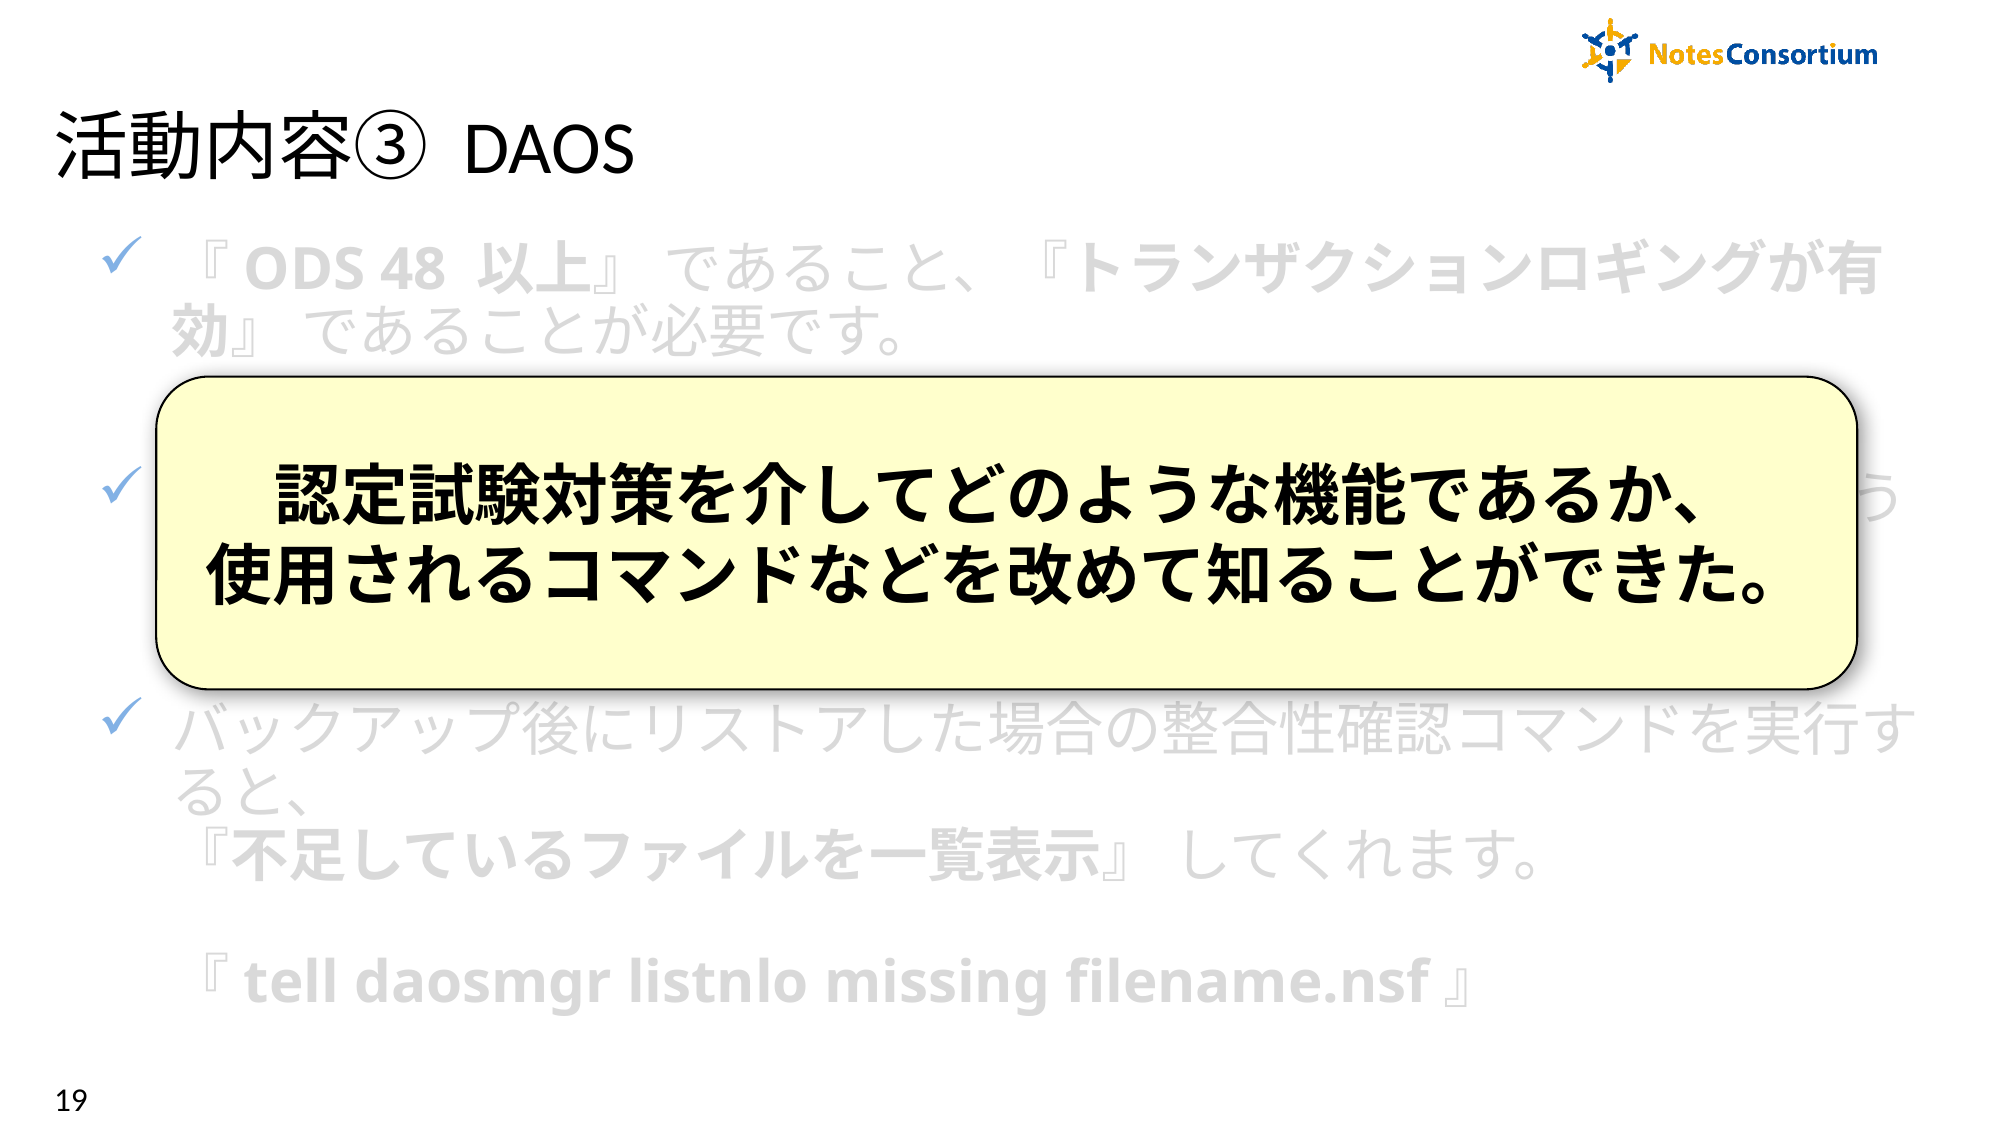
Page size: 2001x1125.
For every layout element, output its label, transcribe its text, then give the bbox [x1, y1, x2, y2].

picture [1582, 18, 1877, 83]
title 活動内容③ DAOS [39, 90, 1975, 209]
slide_number 18 [39, 1082, 490, 1115]
list 『ODS 48 以上』 であること、『トランザクションロギングが有効』 であることが必要です。 クラスタリング機能があり、改善を重ねDBの破損の修復まで行う 「シンメトリッククラスタ」まで発展しています。 バックアップ後にリストアした場合の整合性確認コマンドを実行すると、 『不足しているファイルを一覧表示』 してくれます。 『tell daosmgr listnlo missing filename.nsf』 [39, 231, 1975, 1059]
text_box 認定試験対策を介してどのような機能であるか、 使用されるコマンドなどを改めて知ることができた。 [155, 375, 1859, 691]
